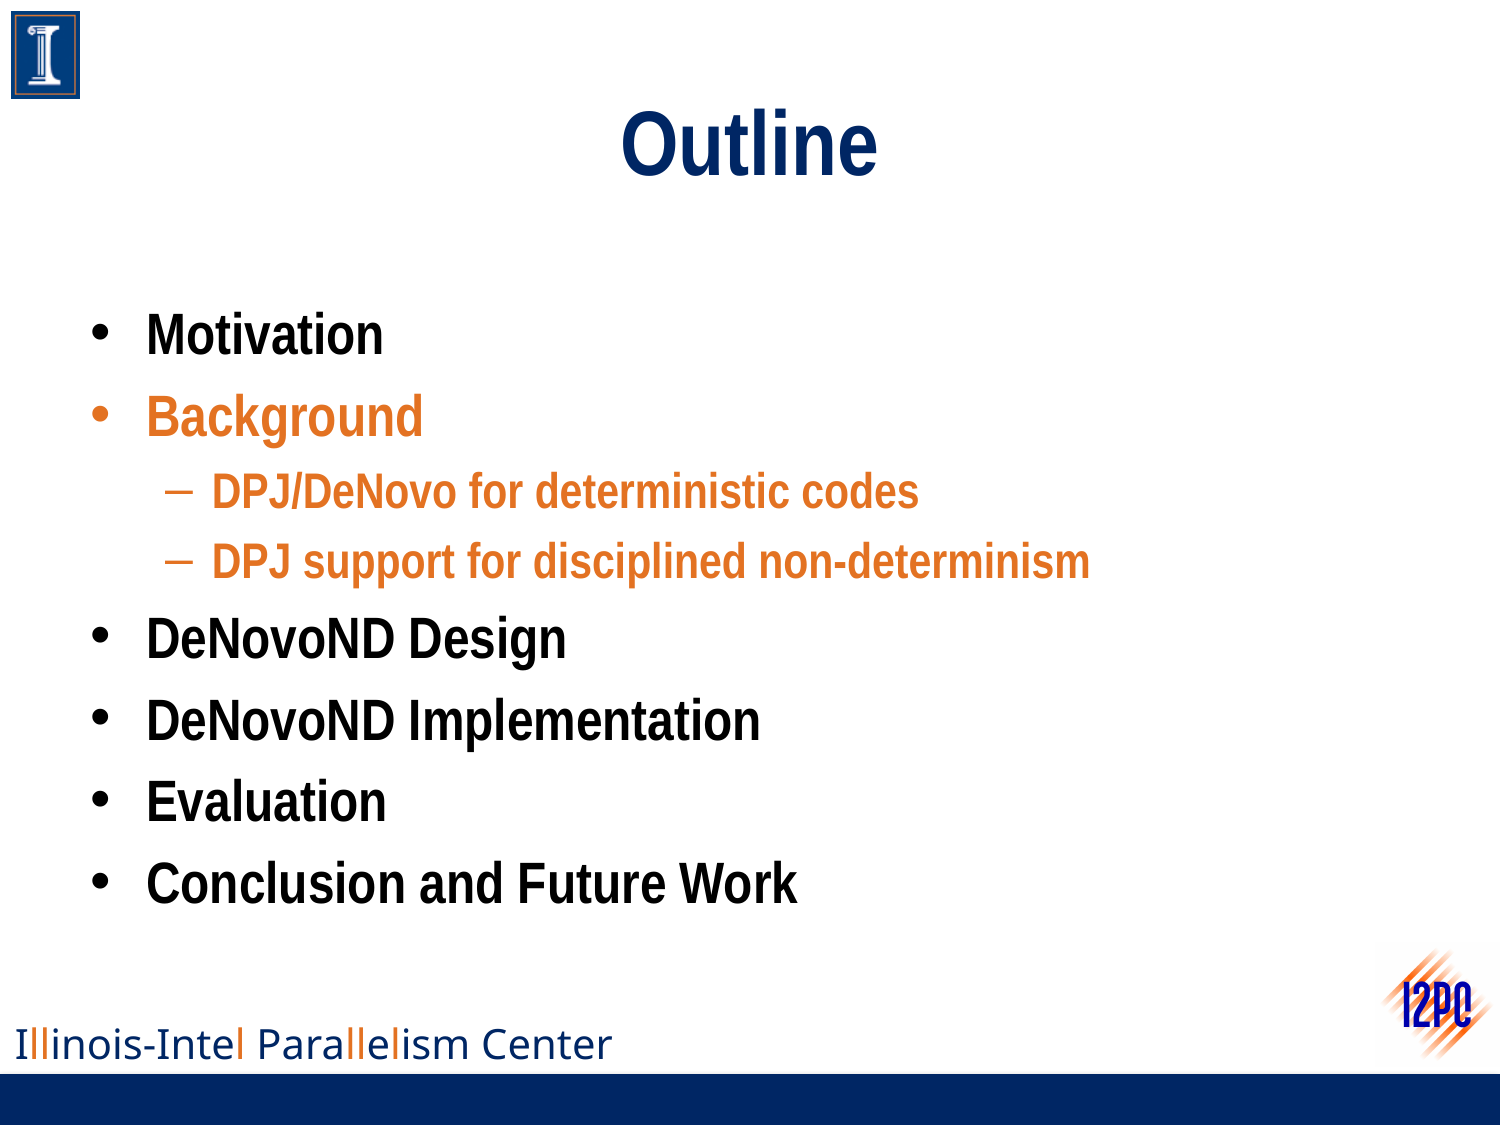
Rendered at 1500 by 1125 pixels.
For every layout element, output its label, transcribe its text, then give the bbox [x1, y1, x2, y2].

title Outline [75, 45, 1425, 233]
picture [1375, 942, 1500, 1067]
list Motivation Background DPJ/DeNovo for deterministic codes DPJ support for disciplined non-determinism DeNovoND Design DeNovoND Implementation Evaluation Conclusion and Future Work [75, 289, 1425, 989]
picture [11, 11, 80, 99]
